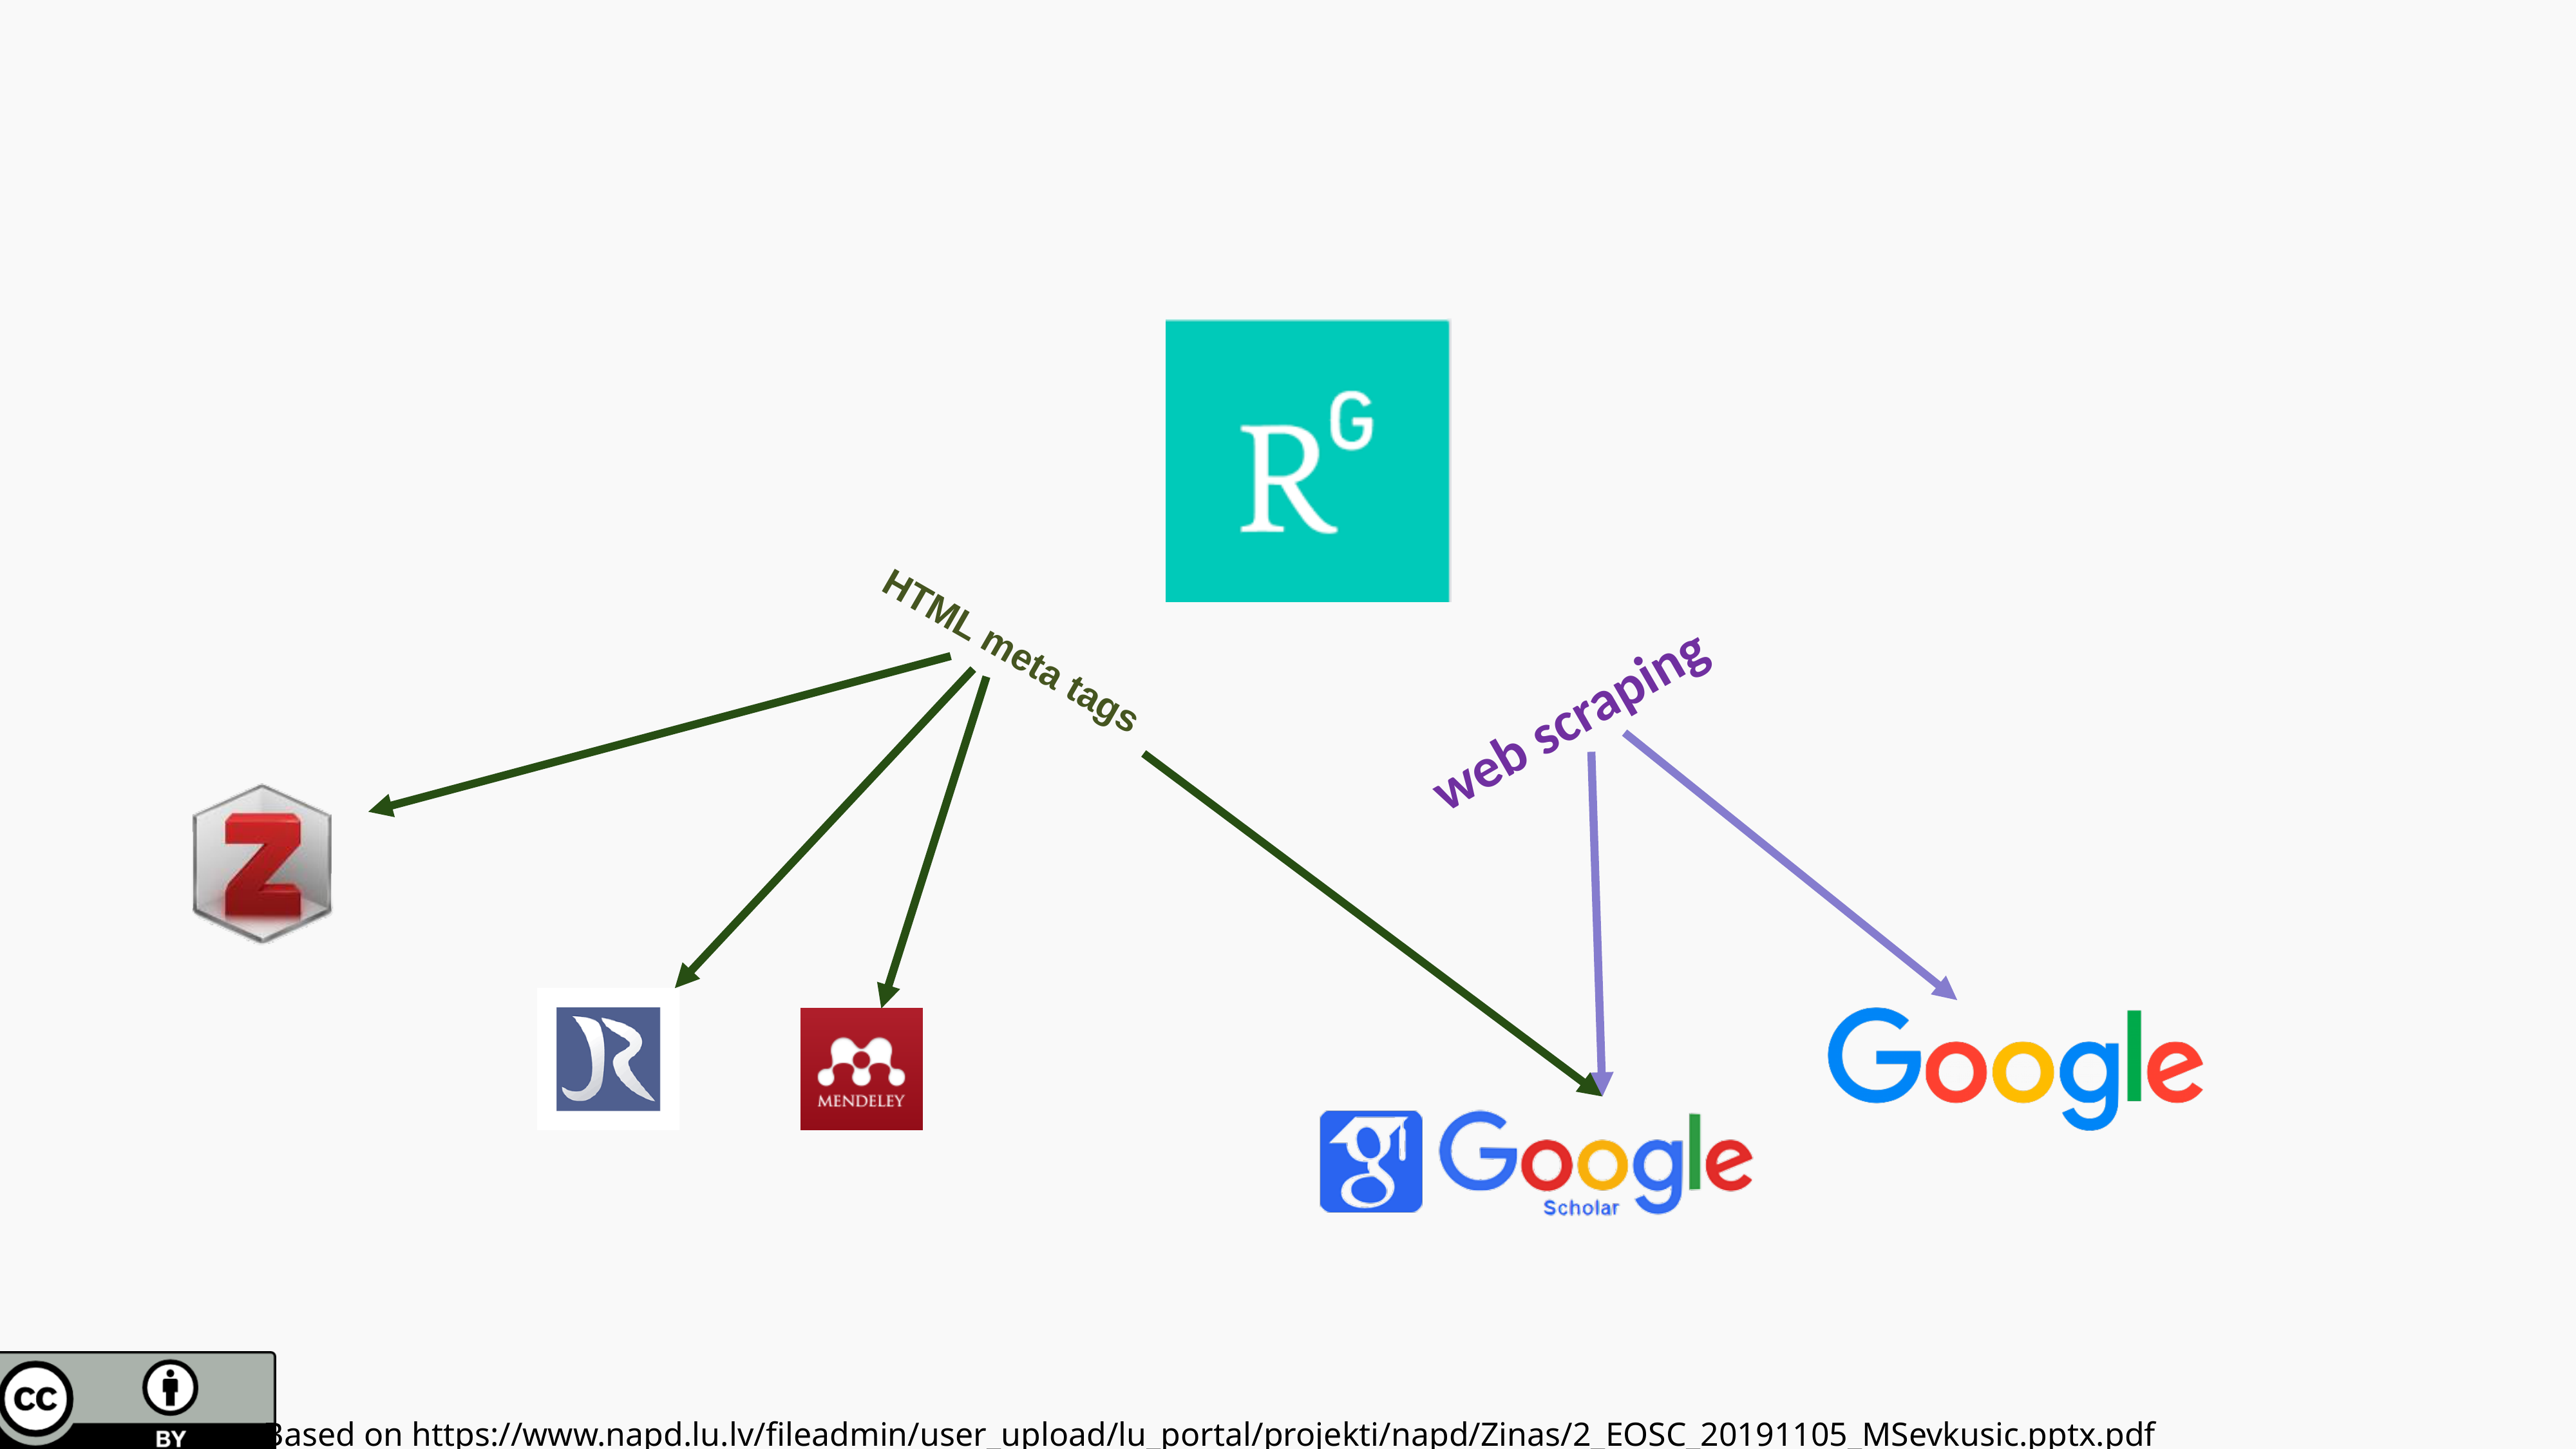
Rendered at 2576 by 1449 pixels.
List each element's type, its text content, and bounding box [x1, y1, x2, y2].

text_box HTML meta tags [837, 527, 1189, 772]
picture [1303, 1097, 1767, 1228]
text_box [1591, 752, 1607, 1096]
text_box [368, 656, 951, 814]
picture [178, 782, 346, 951]
text_box [880, 676, 987, 1008]
text_box web scraping [1400, 589, 1743, 840]
text_box [675, 668, 974, 988]
text_box [1143, 753, 1603, 1097]
picture [800, 1008, 923, 1131]
picture [537, 988, 680, 1131]
picture [0, 1351, 276, 1449]
picture [1166, 318, 1452, 602]
picture [1827, 963, 2205, 1176]
text_box Based on https://www.napd.lu.lv/fileadmin/user_upload/lu_portal/projekti/napd/Zinas/2_EOSC_20191105_MSevkusic.pptx.pdf [276, 1408, 2162, 1449]
